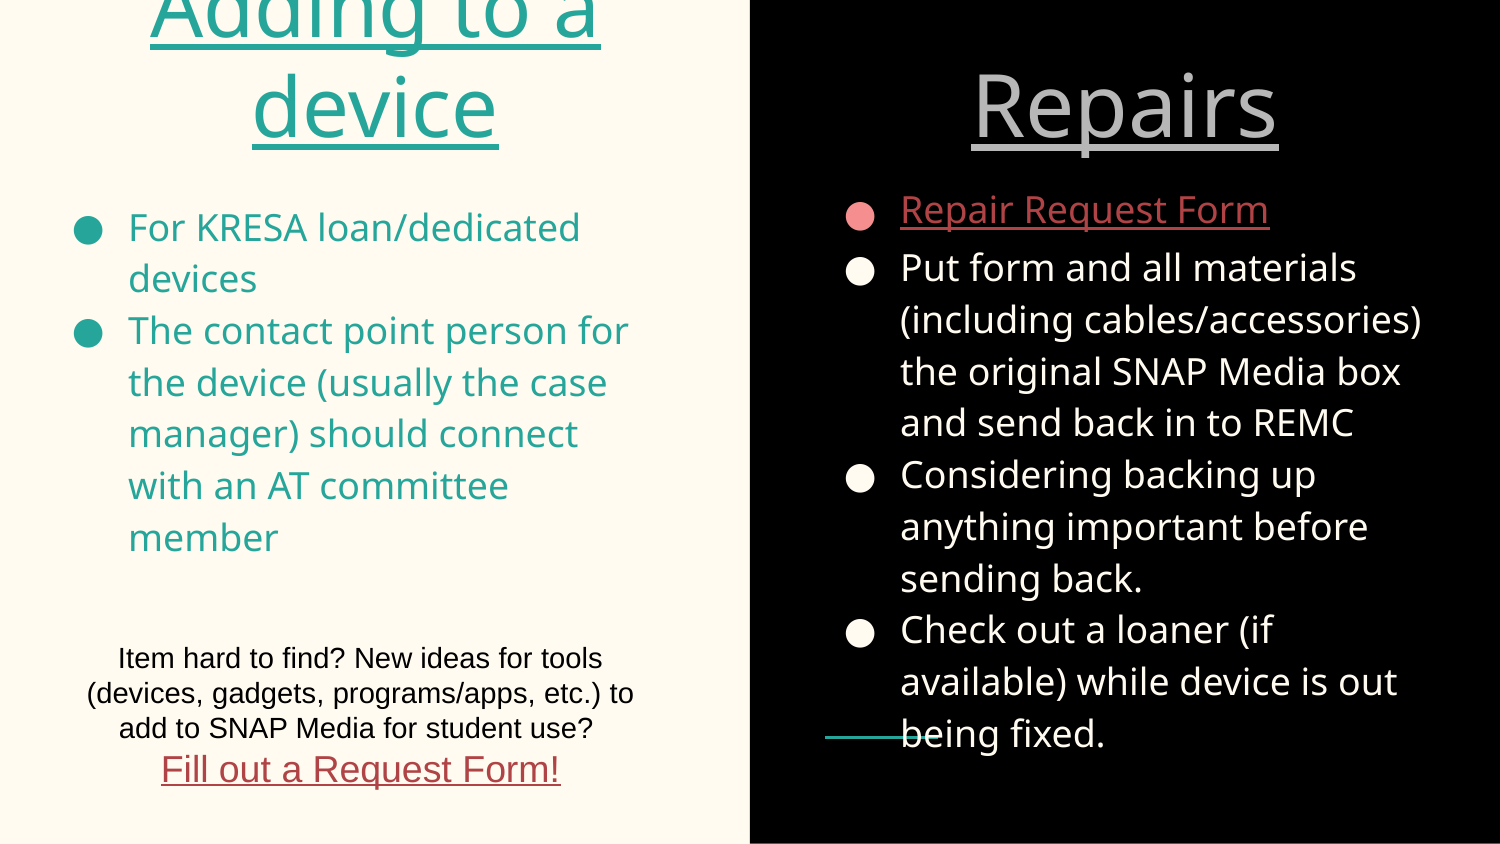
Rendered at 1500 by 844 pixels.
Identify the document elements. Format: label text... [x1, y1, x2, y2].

list Repair Request Form Put form and all materials (including cables/accessories) the original SNAP Media box and send back in to REMC Considering backing up anything important before sending back. Check out a loaner (if available) while device is out being fixed. [810, 201, 1440, 733]
list For KRESA loan/dedicated devices The contact point person for the device (usually the case manager) should connect with an AT committee member [38, 201, 668, 555]
title Adding to a device [21, 35, 730, 170]
text_box Item hard to find? New ideas for tools (devices, gadgets, programs/apps, etc.) to add to SNAP Media for student use? Fill out a Request Form! [46, 624, 676, 802]
text_box Repairs [794, 26, 1456, 179]
